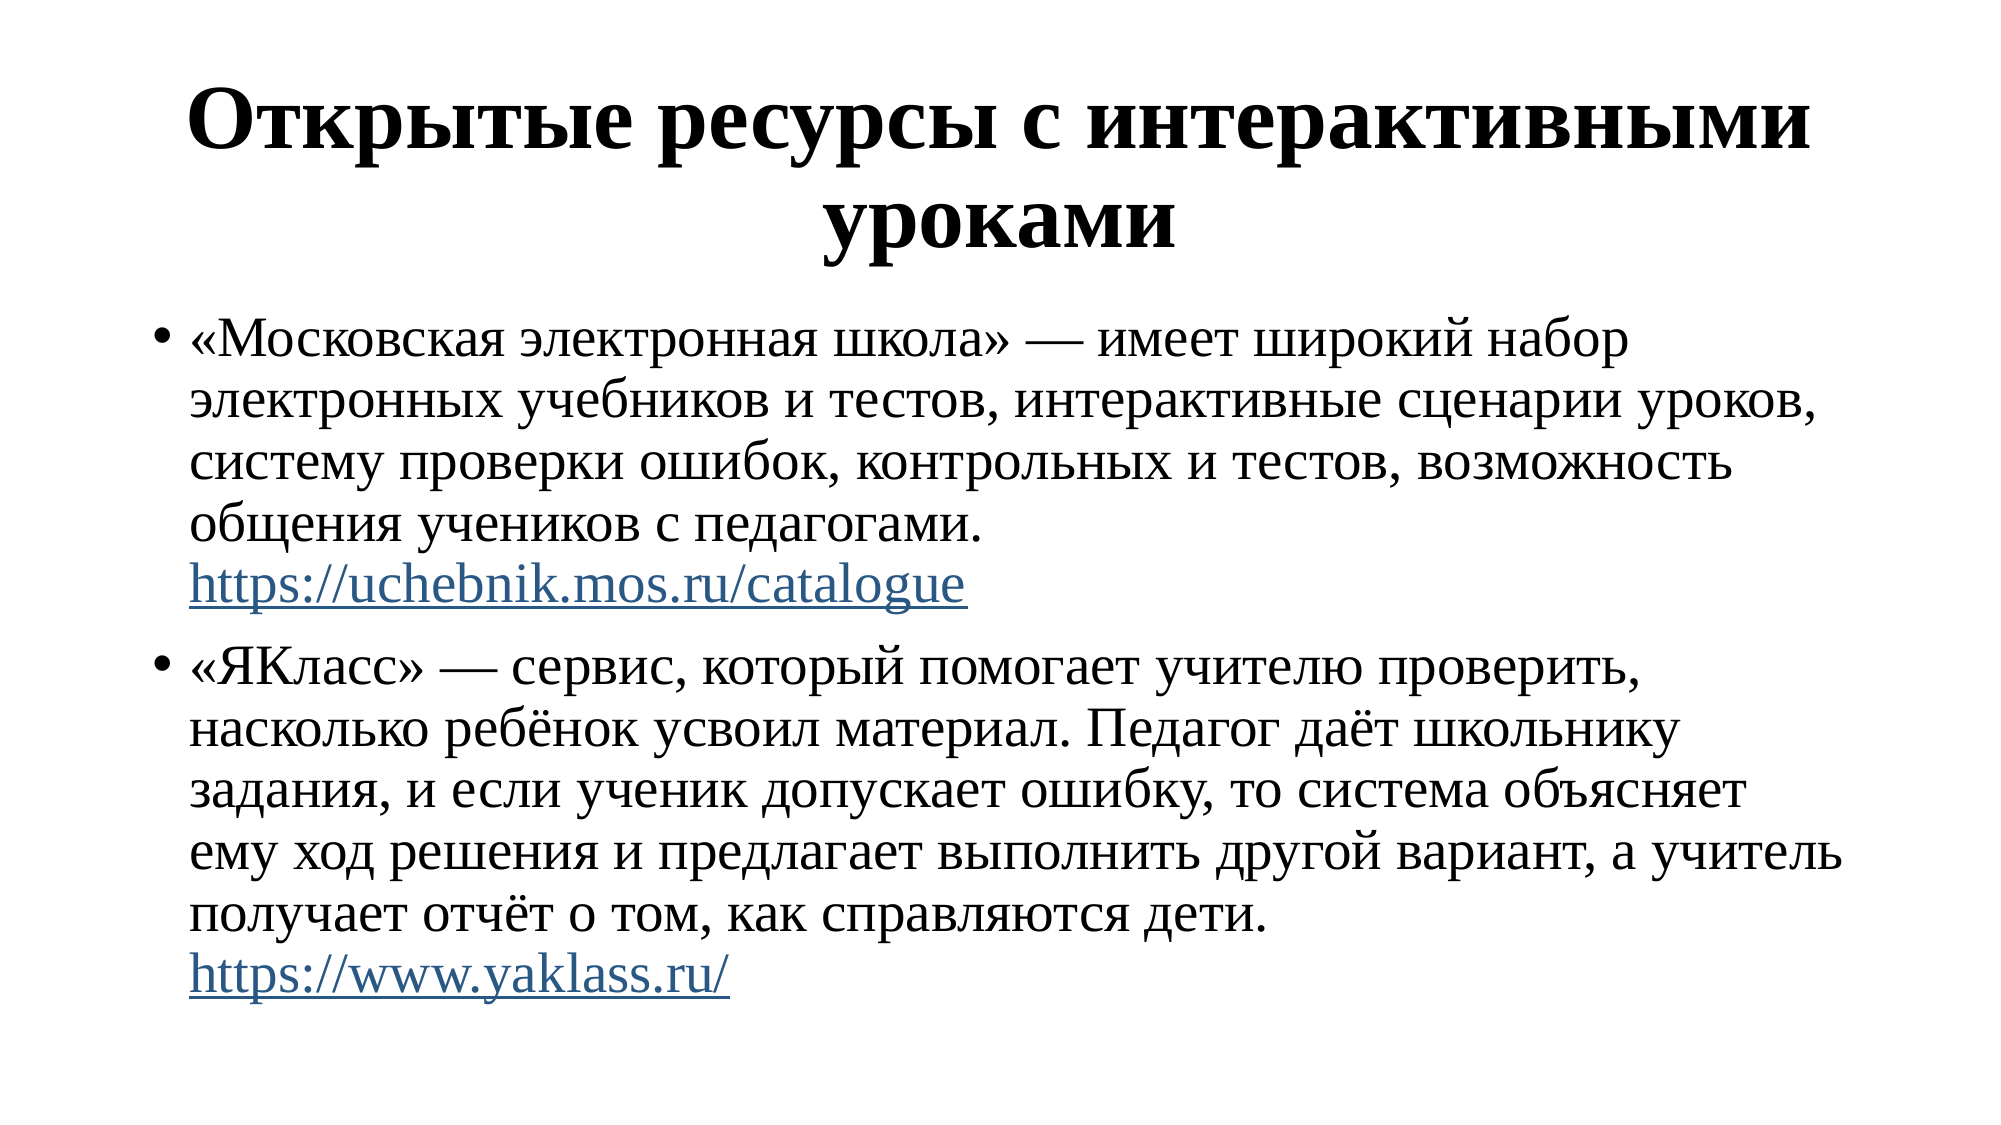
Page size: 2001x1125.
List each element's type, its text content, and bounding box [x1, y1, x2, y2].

title Открытые ресурсы с интерактивными уроками [137, 59, 1863, 278]
list «Московская электронная школа» — имеет широкий набор электронных учебников и тестов, интерактивные сценарии уроков, систему проверки ошибок, контрольных и тестов, возможность общения учеников с педагогами. https://uchebnik.mos.ru/catalogue «ЯКласс» — сервис, который помогает учителю проверить, насколько ребёнок усвоил материал. Педагог даёт школьнику задания, и если ученик допускает ошибку, то система объясняет ему ход решения и предлагает выполнить другой вариант, а учитель получает отчёт о том, как справляются дети. https://www.yaklass.ru/ [137, 299, 1863, 1014]
